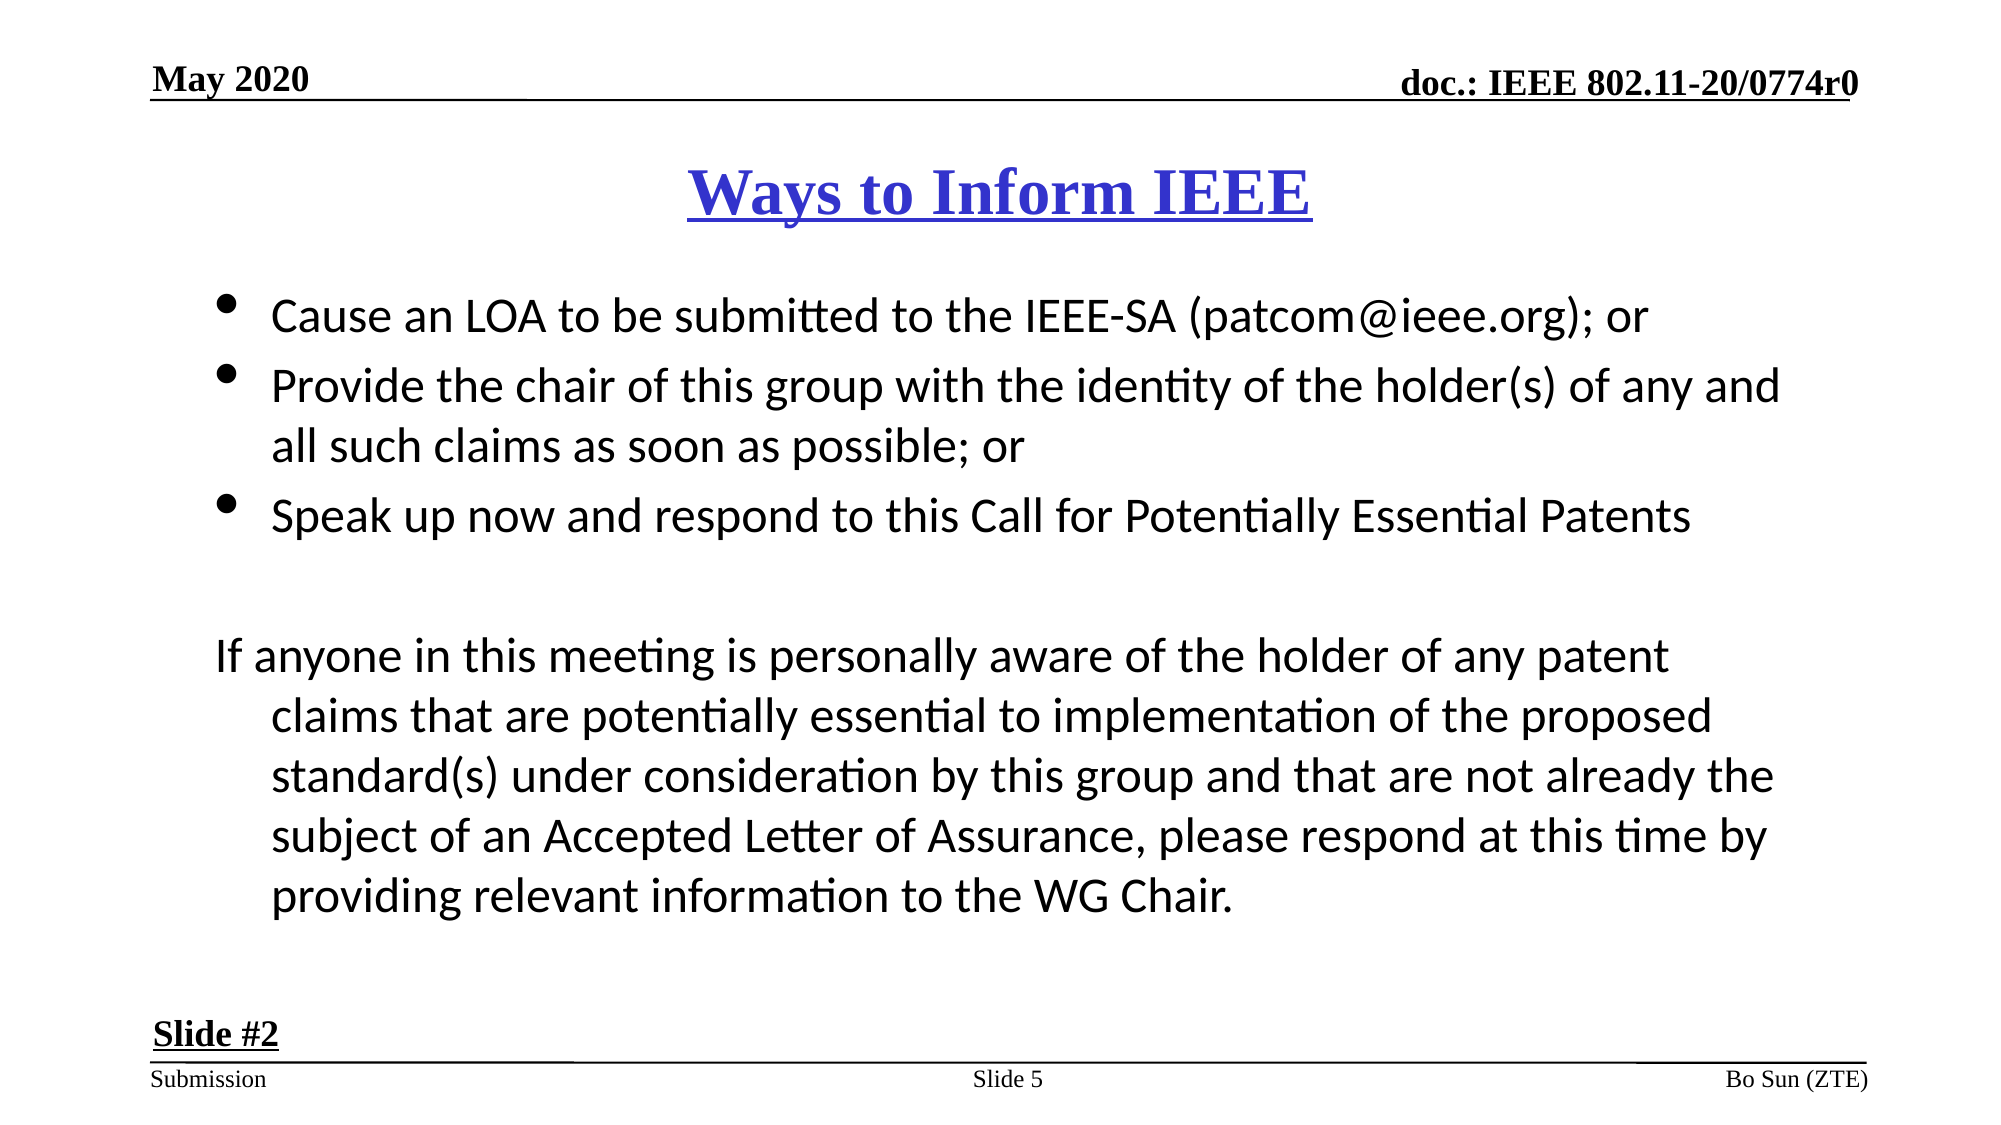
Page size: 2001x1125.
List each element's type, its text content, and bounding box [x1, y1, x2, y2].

text_box Slide #2 [138, 1001, 295, 1062]
slide_number Slide [949, 1061, 1067, 1123]
footer Bo Sun (ZTE) [1171, 1061, 1869, 1093]
text_box Ways to Inform IEEE [362, 100, 1638, 275]
text_box Cause an LOA to be submitted to the IEEE-SA (patcom@ieee.org); or Provide the chair of this group with the identity of the holder(s) of any and all such claims as soon as possible; or Speak up now and respond to this Call for Potentially Essential Patents If anyone in this meeting is personally aware of the holder of any patent claims that are potentially essential to implementation of the proposed standard(s) under consideration by this group and that are not already the subject of an Accepted Letter of Assurance, please respond at this time by providing relevant information to the WG Chair. [200, 275, 1800, 975]
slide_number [152, 54, 563, 100]
